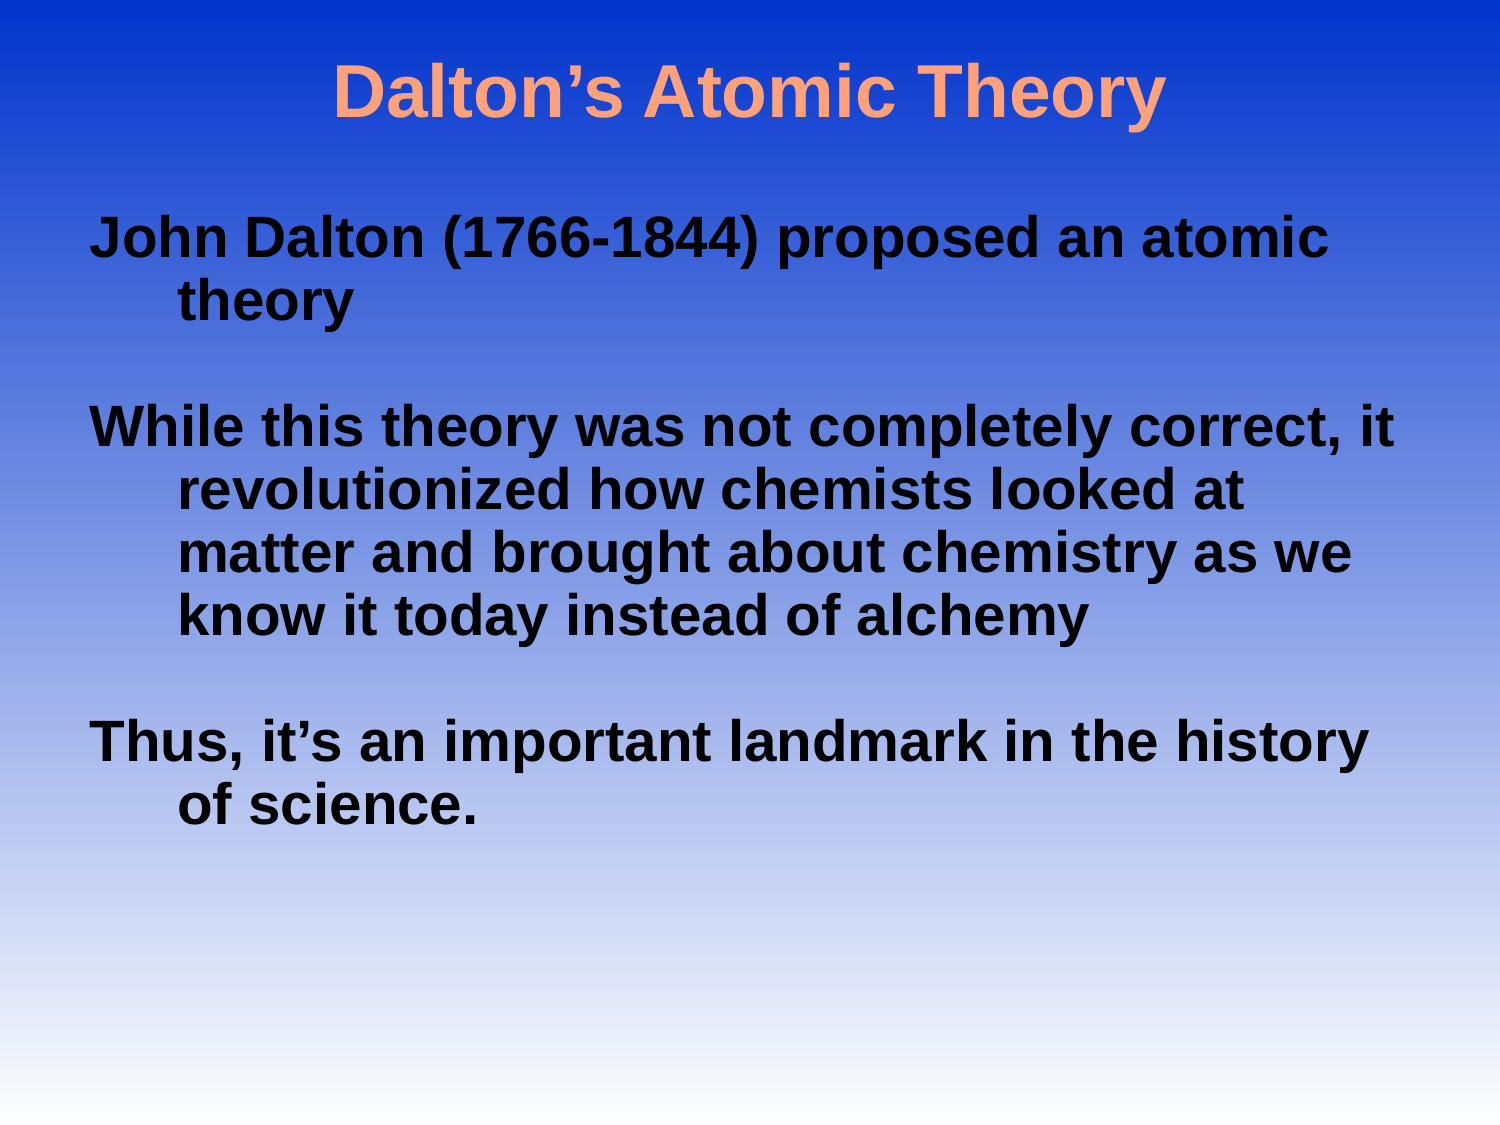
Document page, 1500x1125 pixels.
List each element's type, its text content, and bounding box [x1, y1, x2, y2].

list John Dalton (1766-1844) proposed an atomic theory While this theory was not completely correct, it revolutionized how chemists looked at matter and brought about chemistry as we know it today instead of alchemy Thus, it’s an important landmark in the history of science. [75, 200, 1425, 863]
title Dalton’s Atomic Theory [112, 37, 1388, 150]
